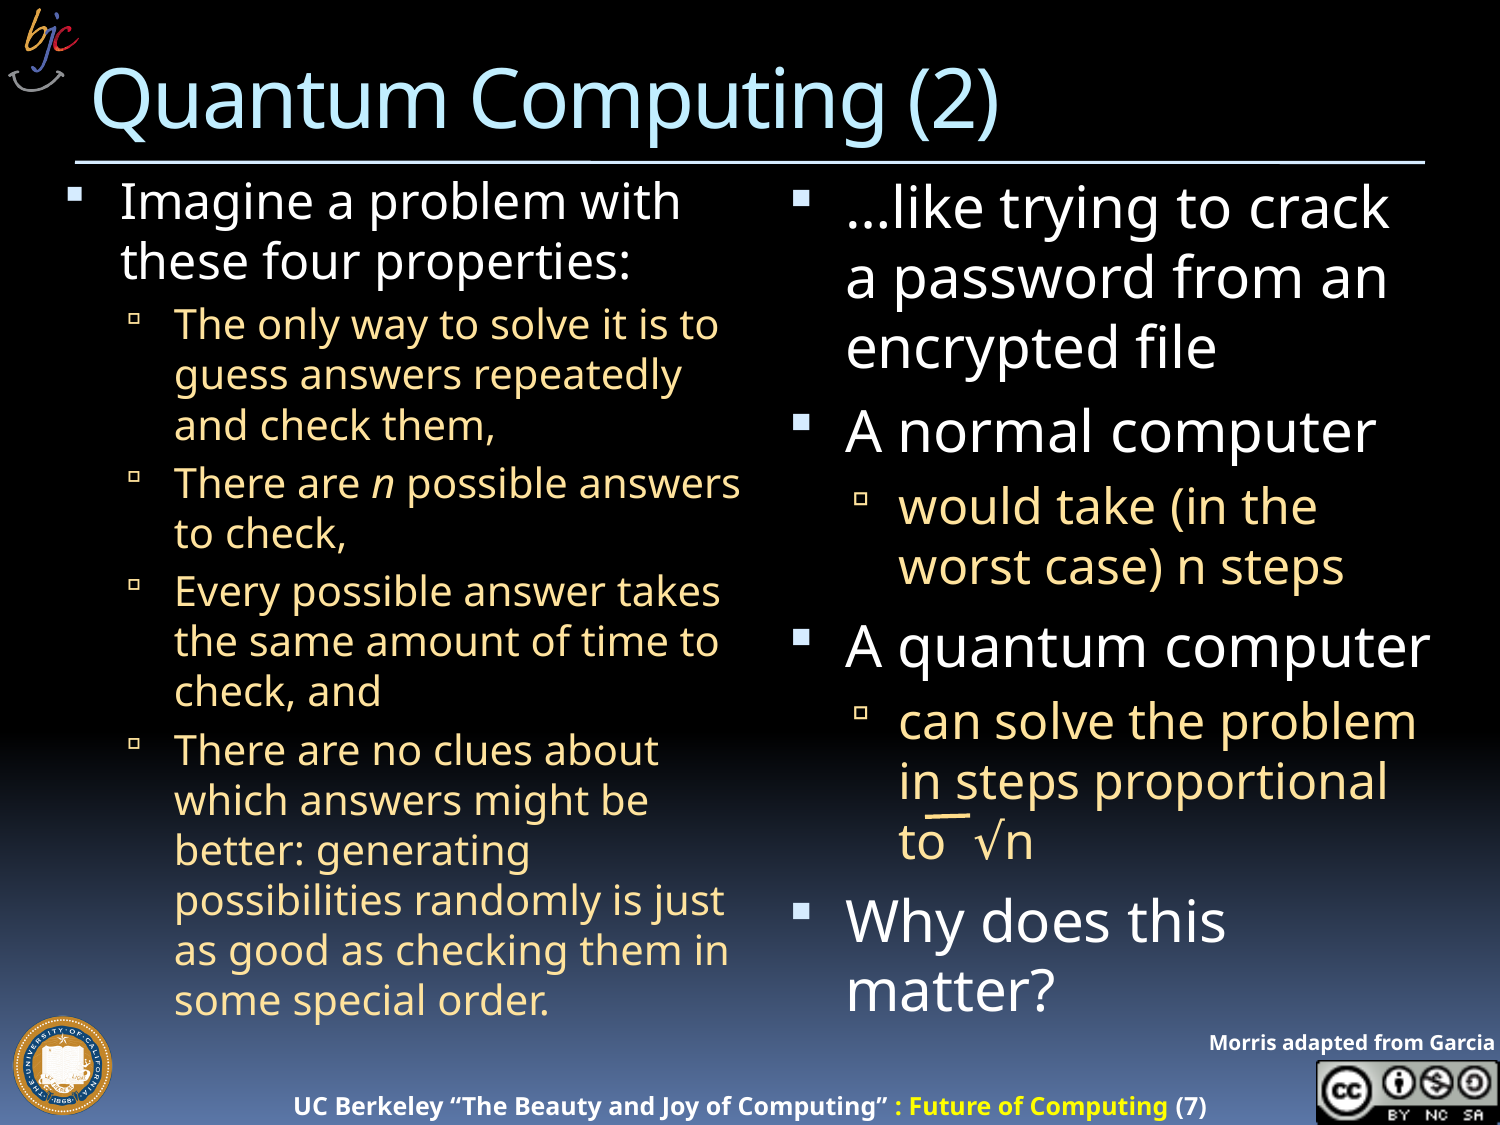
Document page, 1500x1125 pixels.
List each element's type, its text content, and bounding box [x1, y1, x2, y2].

picture [1316, 1060, 1500, 1125]
picture [12, 1015, 113, 1116]
list …like trying to crack a password from an encrypted file A normal computer would take (in the worst case) n steps A quantum computer can solve the problem in steps proportional to √n Why does this matter? [762, 162, 1451, 963]
picture [8, 8, 79, 92]
list Imagine a problem with these four properties: The only way to solve it is to guess answers repeatedly and check them, There are n possible answers to check, Every possible answer takes the same amount of time to check, and There are no clues about which answers might be better: generating possibilities randomly is just as good as checking them in some special order. [37, 162, 762, 963]
title Quantum Computing (2) [75, 37, 1425, 162]
